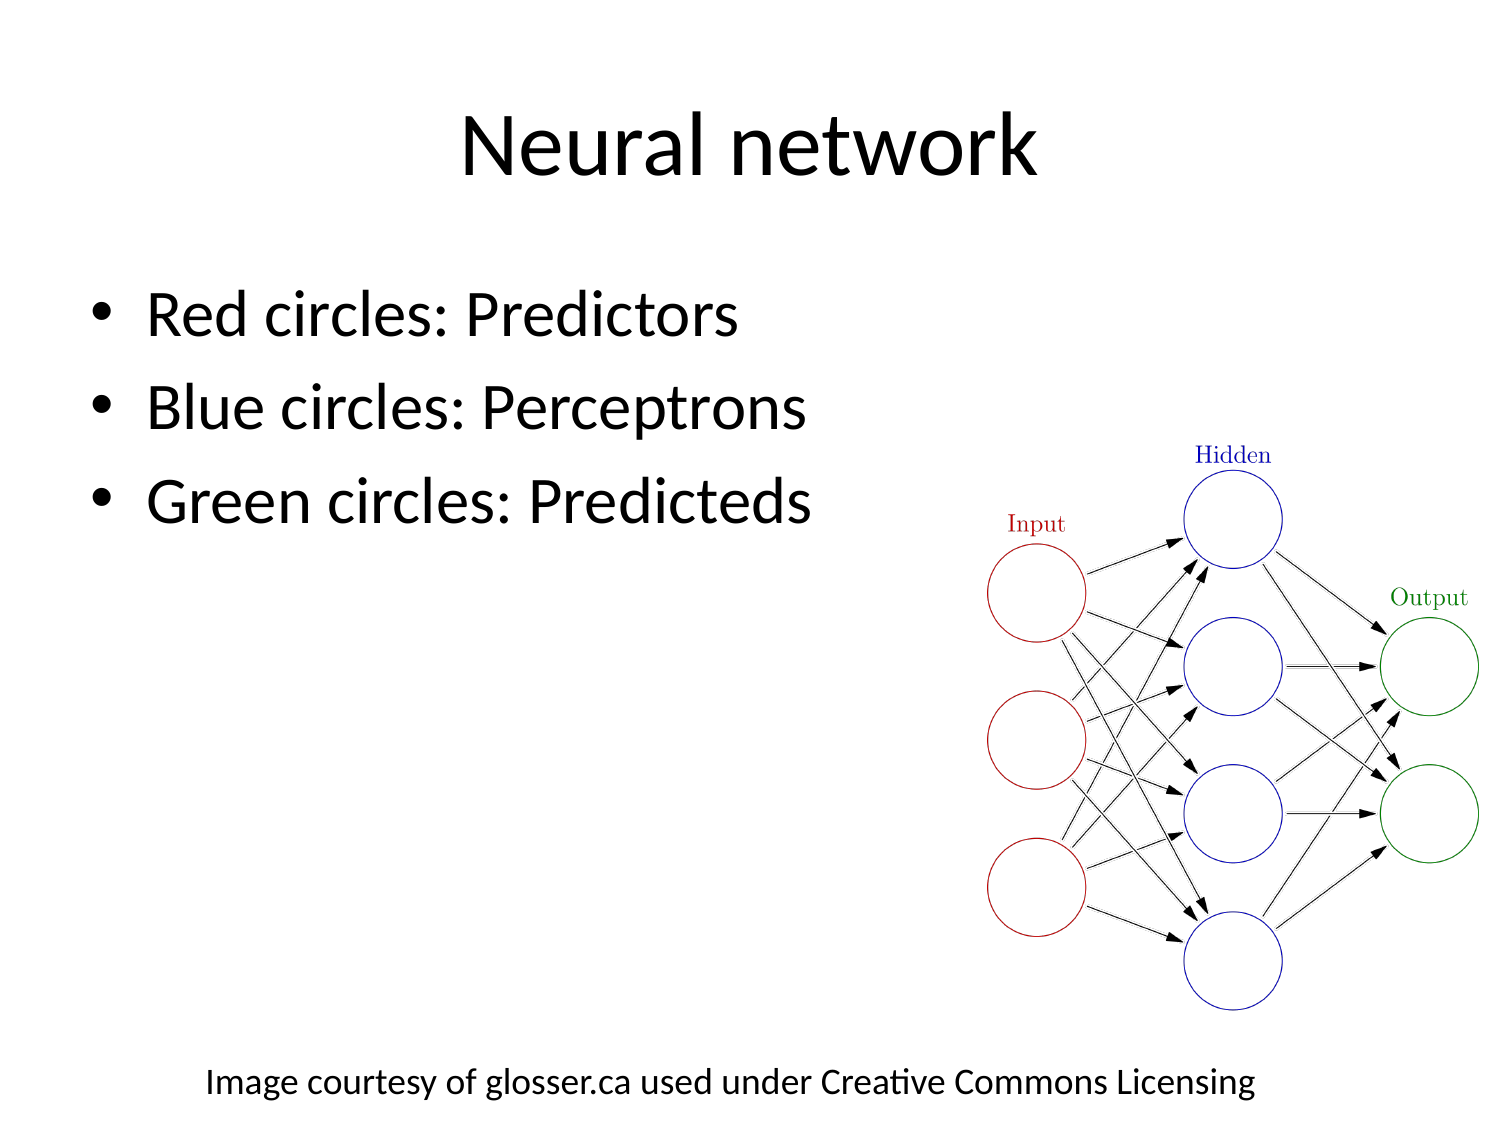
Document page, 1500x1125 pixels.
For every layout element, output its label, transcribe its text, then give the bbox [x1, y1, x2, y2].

list Red circles: Predictors Blue circles: Perceptrons Green circles: Predicteds [75, 262, 1425, 1005]
picture [987, 442, 1480, 1036]
text_box Image courtesy of glosser.ca used under Creative Commons Licensing [12, 1049, 1450, 1110]
title Neural network [75, 45, 1425, 233]
